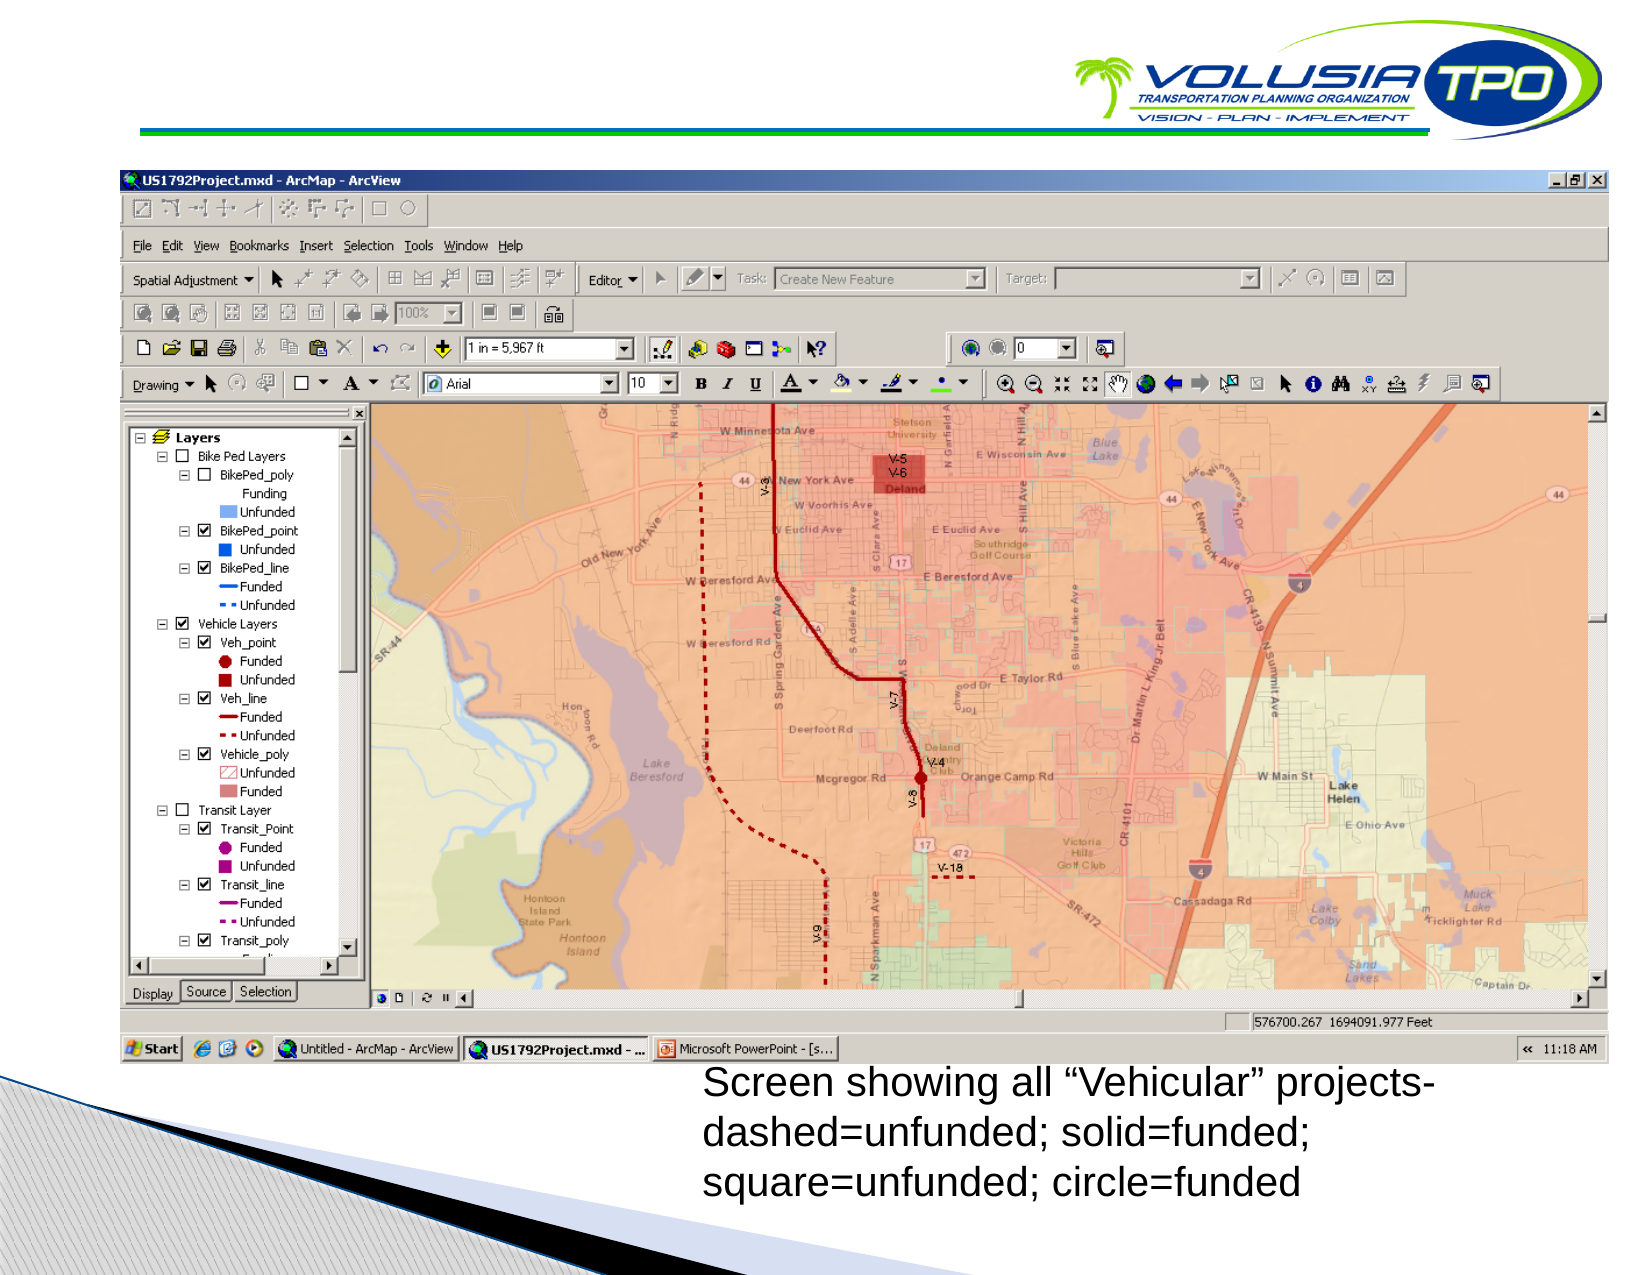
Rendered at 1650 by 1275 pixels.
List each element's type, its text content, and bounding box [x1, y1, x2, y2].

picture [1075, 20, 1602, 141]
text_box Screen showing all “Vehicular” projects-dashed=unfunded; solid=funded; square=unfunded; circle=funded [687, 1075, 1588, 1213]
picture [120, 170, 1609, 1064]
